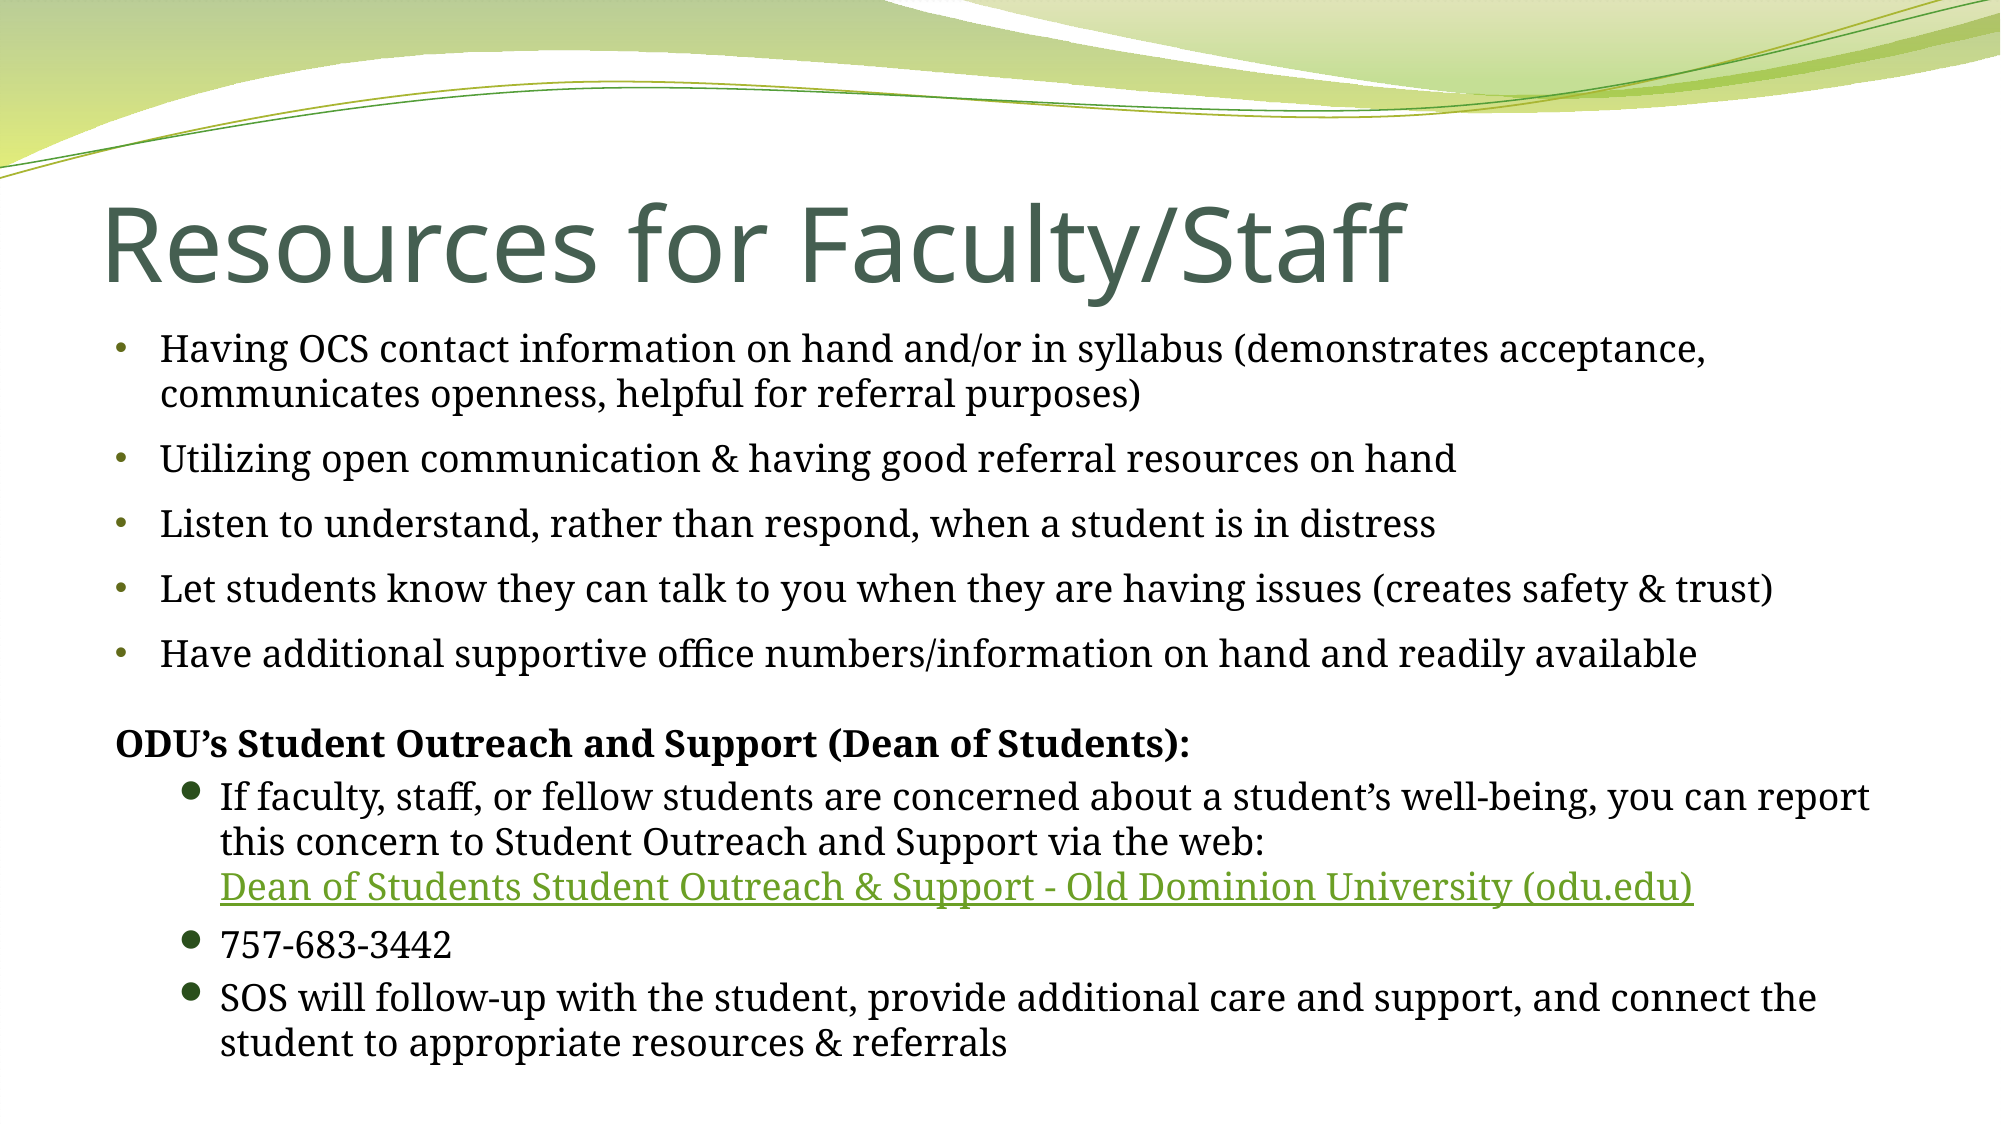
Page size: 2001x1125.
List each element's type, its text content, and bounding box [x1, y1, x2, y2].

list Having OCS contact information on hand and/or in syllabus (demonstrates acceptance, communicates openness, helpful for referral purposes) Utilizing open communication & having good referral resources on hand Listen to understand, rather than respond, when a student is in distress Let students know they can talk to you when they are having issues (creates safety & trust) Have additional supportive office numbers/information on hand and readily available ODU’s Student Outreach and Support (Dean of Students): If faculty, staff, or fellow students are concerned about a student’s well-being, you can report this concern to Student Outreach and Support via the web: Dean of Students Student Outreach & Support - Old Dominion University (odu.edu) 757-683-3442 SOS will follow-up with the student, provide additional care and support, and connect the student to appropriate resources & referrals [99, 317, 1947, 1092]
title Resources for Faculty/Staff [99, 115, 1900, 303]
